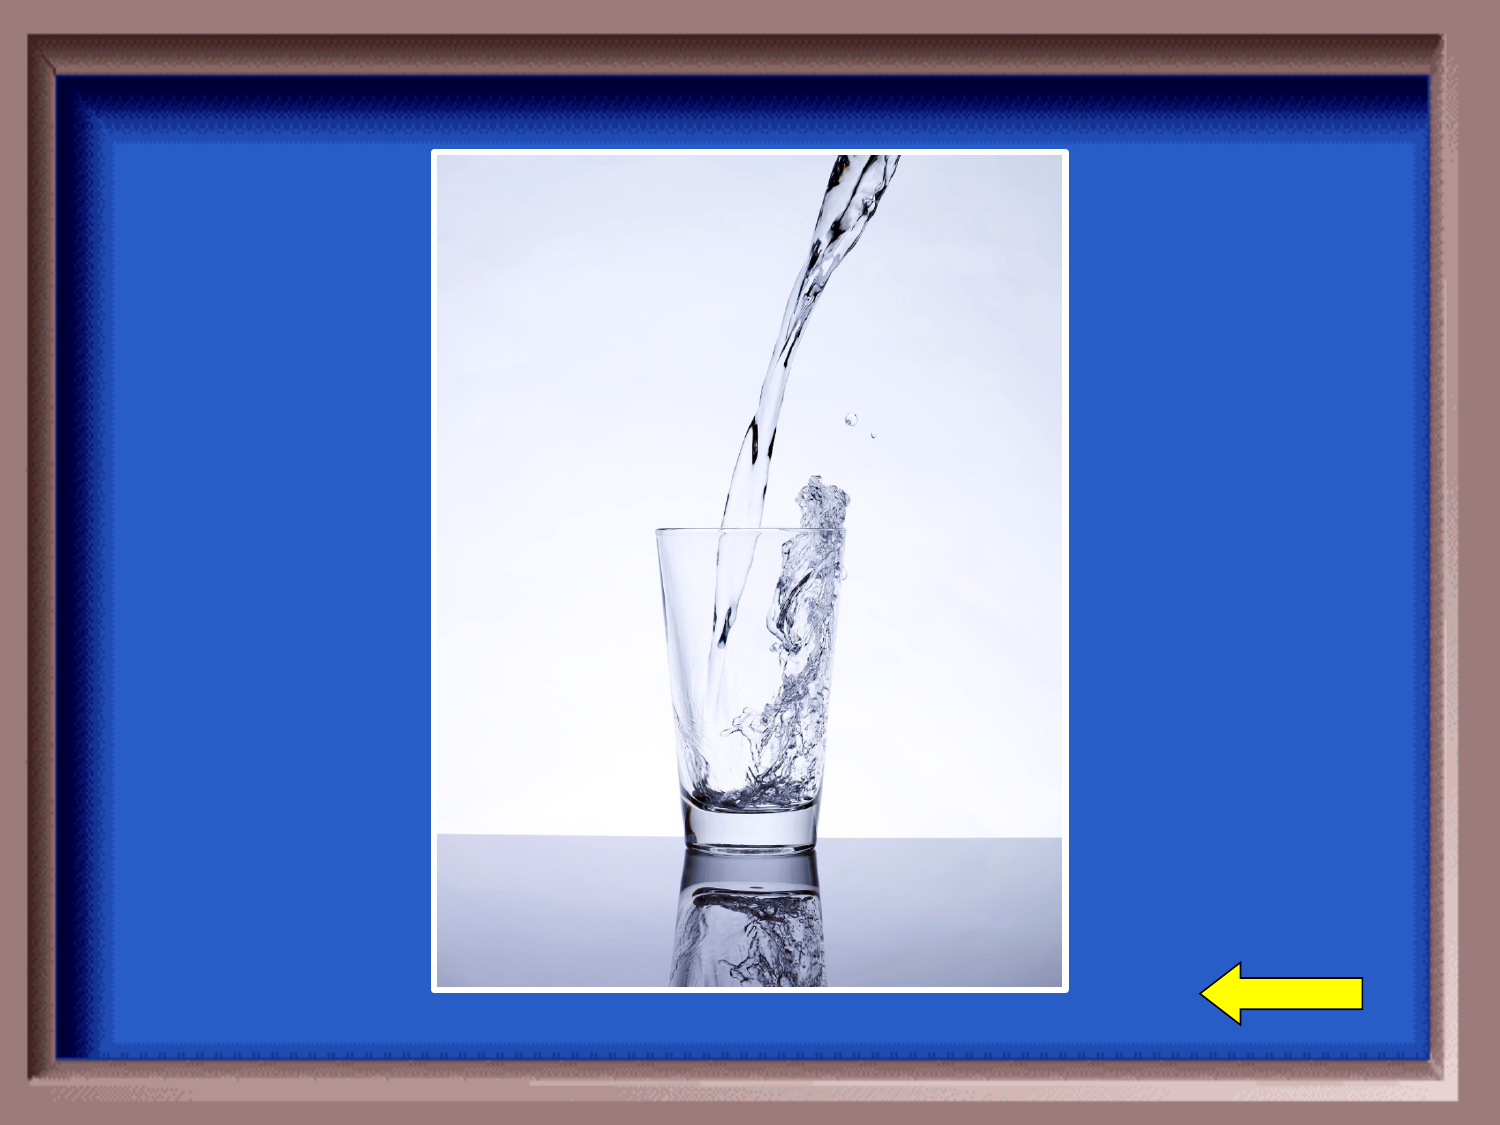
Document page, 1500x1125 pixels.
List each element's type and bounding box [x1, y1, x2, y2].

text_box [1199, 962, 1363, 1025]
picture [0, 0, 1500, 1125]
